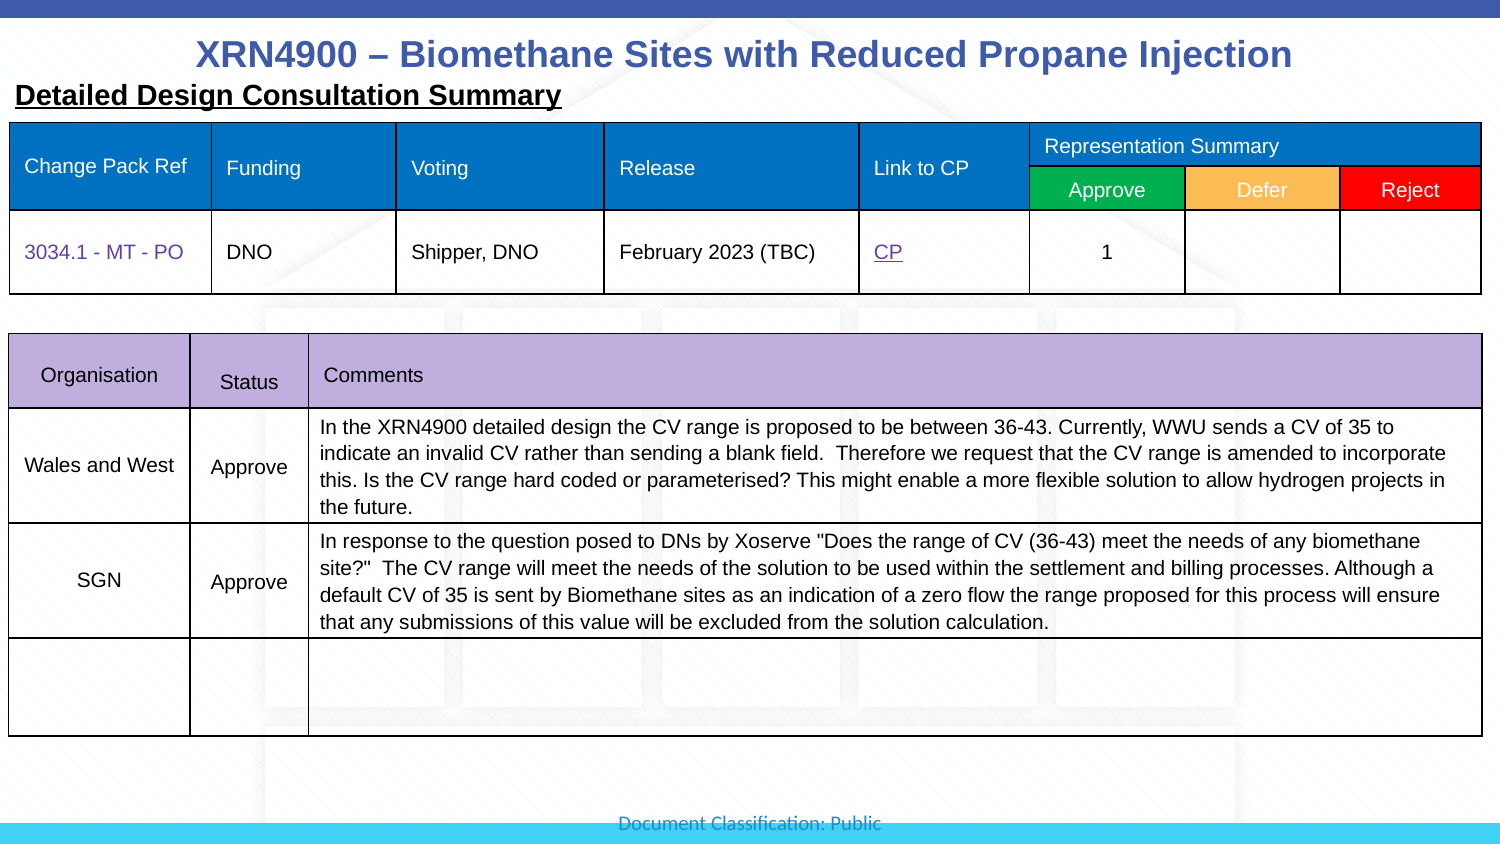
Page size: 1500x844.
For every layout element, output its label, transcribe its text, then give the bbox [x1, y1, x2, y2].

table_header Comments [309, 334, 1481, 407]
table_header Release [605, 123, 858, 209]
table_cell 3034.1 - MT - PO [10, 211, 211, 293]
table_header Funding [212, 123, 395, 209]
table_cell In the XRN4900 detailed design the CV range is proposed to be between 36-43. Currently, WWU sends a CV of 35 to indicate an invalid CV rather than sending a blank field. Therefore we request that the CV range is amended to incorporate this. Is the CV range hard coded or parameterised? This might enable a more flexible solution to allow hydrogen projects in the future. [309, 409, 1481, 522]
table_header Organisation [9, 334, 189, 407]
table_header Change Pack Ref [10, 123, 211, 209]
table_header Representation Summary [1030, 123, 1480, 165]
text_box Detailed Design Consultation Summary [0, 69, 716, 119]
title XRN4900 – Biomethane Sites with Reduced Propane Injection [9, 5, 1491, 99]
table_cell Approve [1030, 167, 1184, 209]
table_cell [1186, 211, 1339, 293]
table_cell Reject [1341, 167, 1480, 209]
table_header Link to CP [860, 123, 1029, 209]
table_cell Approve [191, 409, 308, 522]
table_cell Defer [1186, 167, 1339, 209]
table_cell In response to the question posed to DNs by Xoserve "Does the range of CV (36-43) meet the needs of any biomethane site?" The CV range will meet the needs of the solution to be used within the settlement and billing processes. Although a default CV of 35 is sent by Biomethane sites as an indication of a zero flow the range proposed for this process will ensure that any submissions of this value will be excluded from the solution calculation. [309, 524, 1481, 637]
table_cell 1 [1030, 211, 1184, 293]
table_cell Shipper, DNO [397, 211, 603, 293]
table_cell CP [860, 211, 1029, 293]
table_cell DNO [212, 211, 395, 293]
table_cell Wales and West [9, 409, 189, 522]
table_cell Approve [191, 524, 308, 637]
table_cell [191, 639, 308, 735]
table_cell SGN [9, 524, 189, 637]
picture [0, 0, 1500, 844]
table_cell [9, 639, 189, 735]
table_cell February 2023 (TBC) [605, 211, 858, 293]
table_cell [1341, 211, 1480, 293]
table_cell [309, 639, 1481, 735]
table_header Voting [397, 123, 603, 209]
table_header Status [191, 334, 308, 407]
